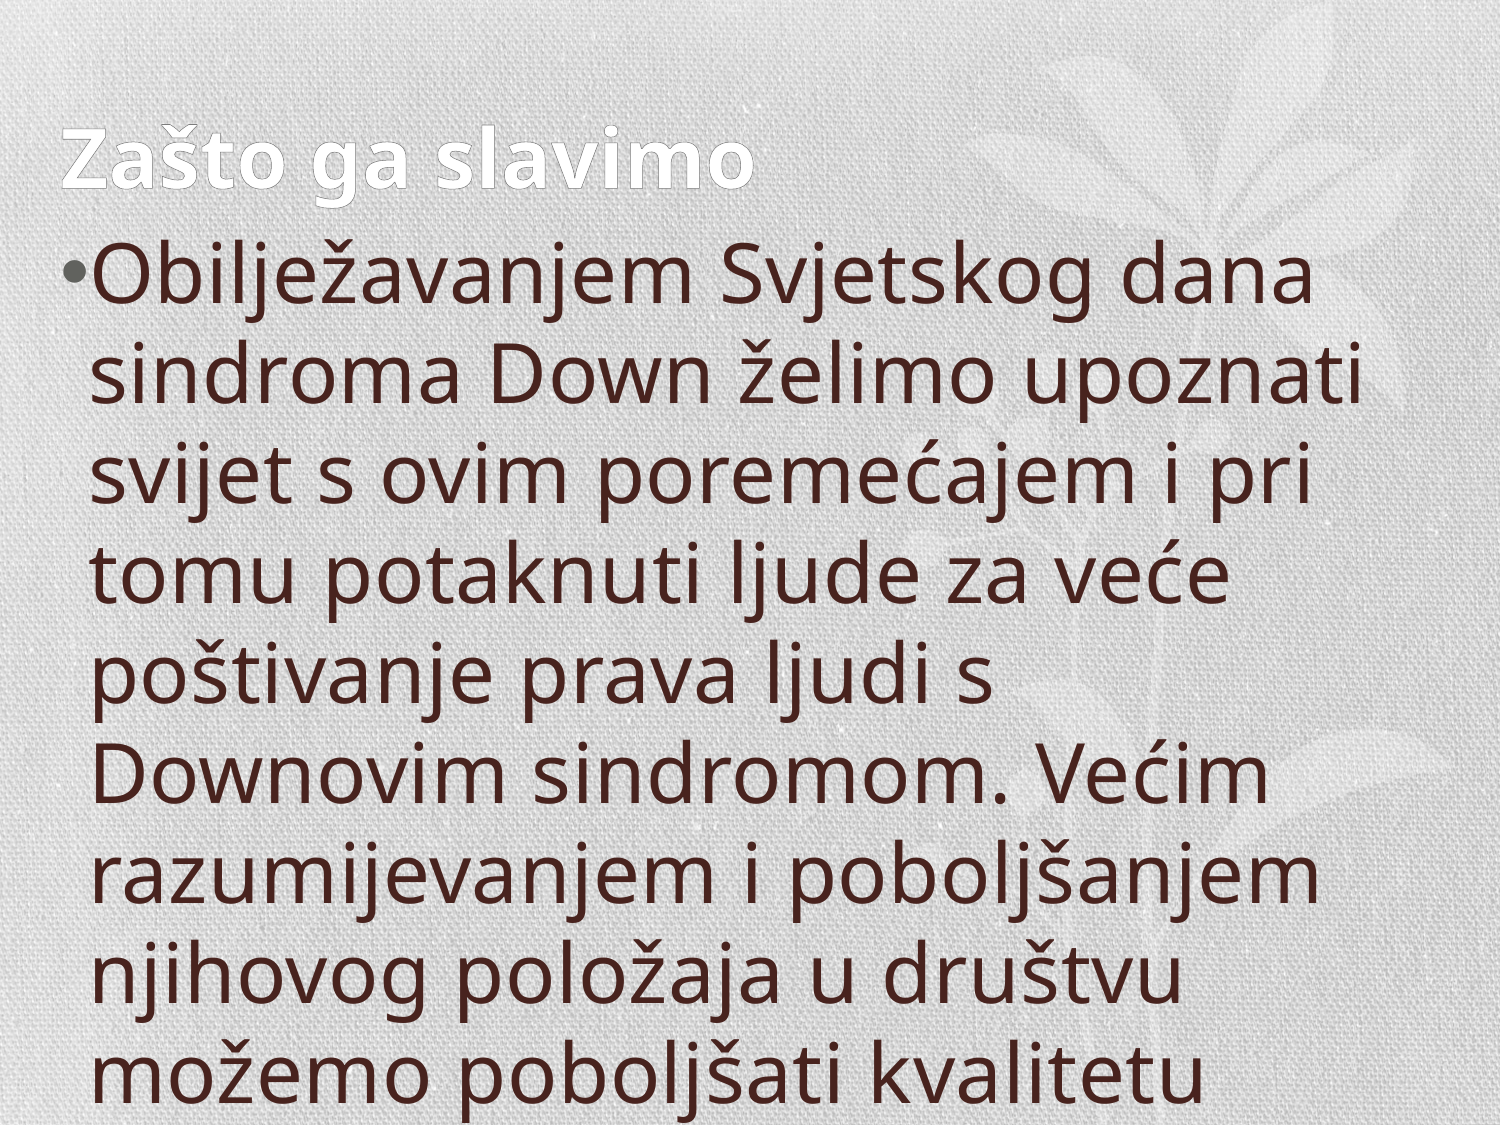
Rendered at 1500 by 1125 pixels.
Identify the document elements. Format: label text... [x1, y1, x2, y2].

list Obilježavanjem Svjetskog dana sindroma Down želimo upoznati svijet s ovim poremećajem i pri tomu potaknuti ljude za veće poštivanje prava ljudi s Downovim sindromom. Većim razumijevanjem i poboljšanjem njihovog položaja u društvu možemo poboljšati kvalitetu života osoba s sindromom down. [45, 213, 1455, 1023]
title Zašto ga slavimo [45, 37, 1455, 213]
